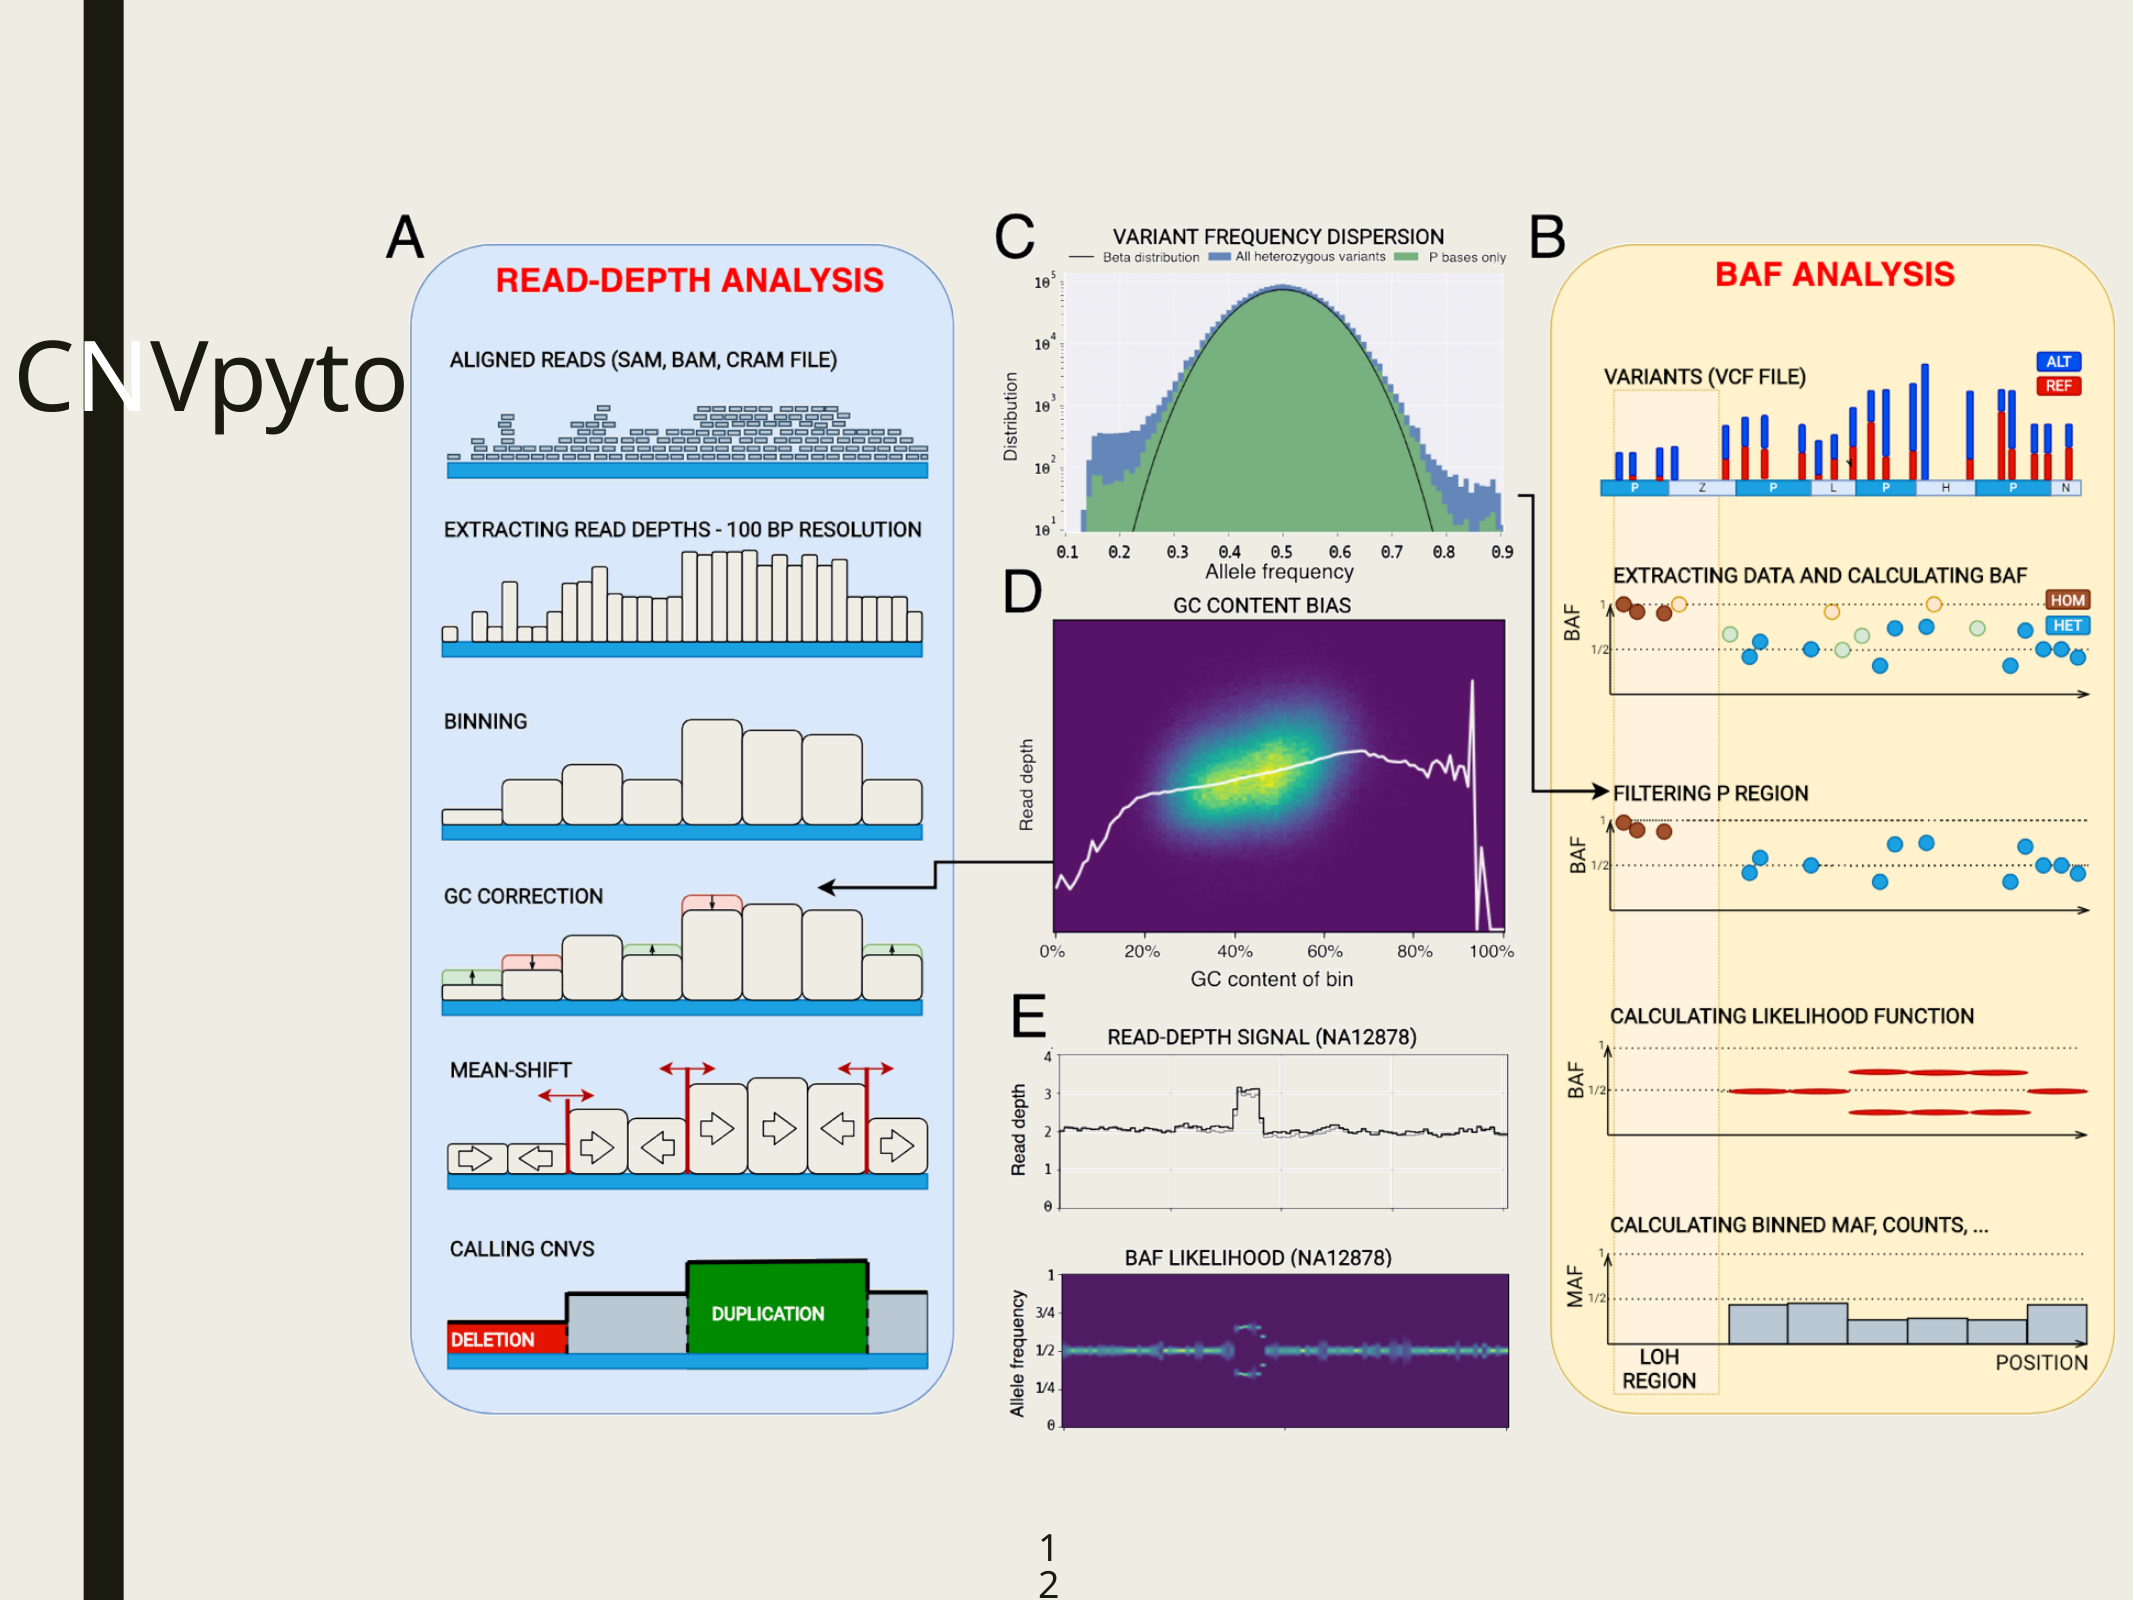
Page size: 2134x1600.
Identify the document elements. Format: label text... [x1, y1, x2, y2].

title CNVpytor [0, 320, 375, 580]
slide_number 12 [1023, 1518, 1096, 1581]
picture [375, 199, 2116, 1439]
